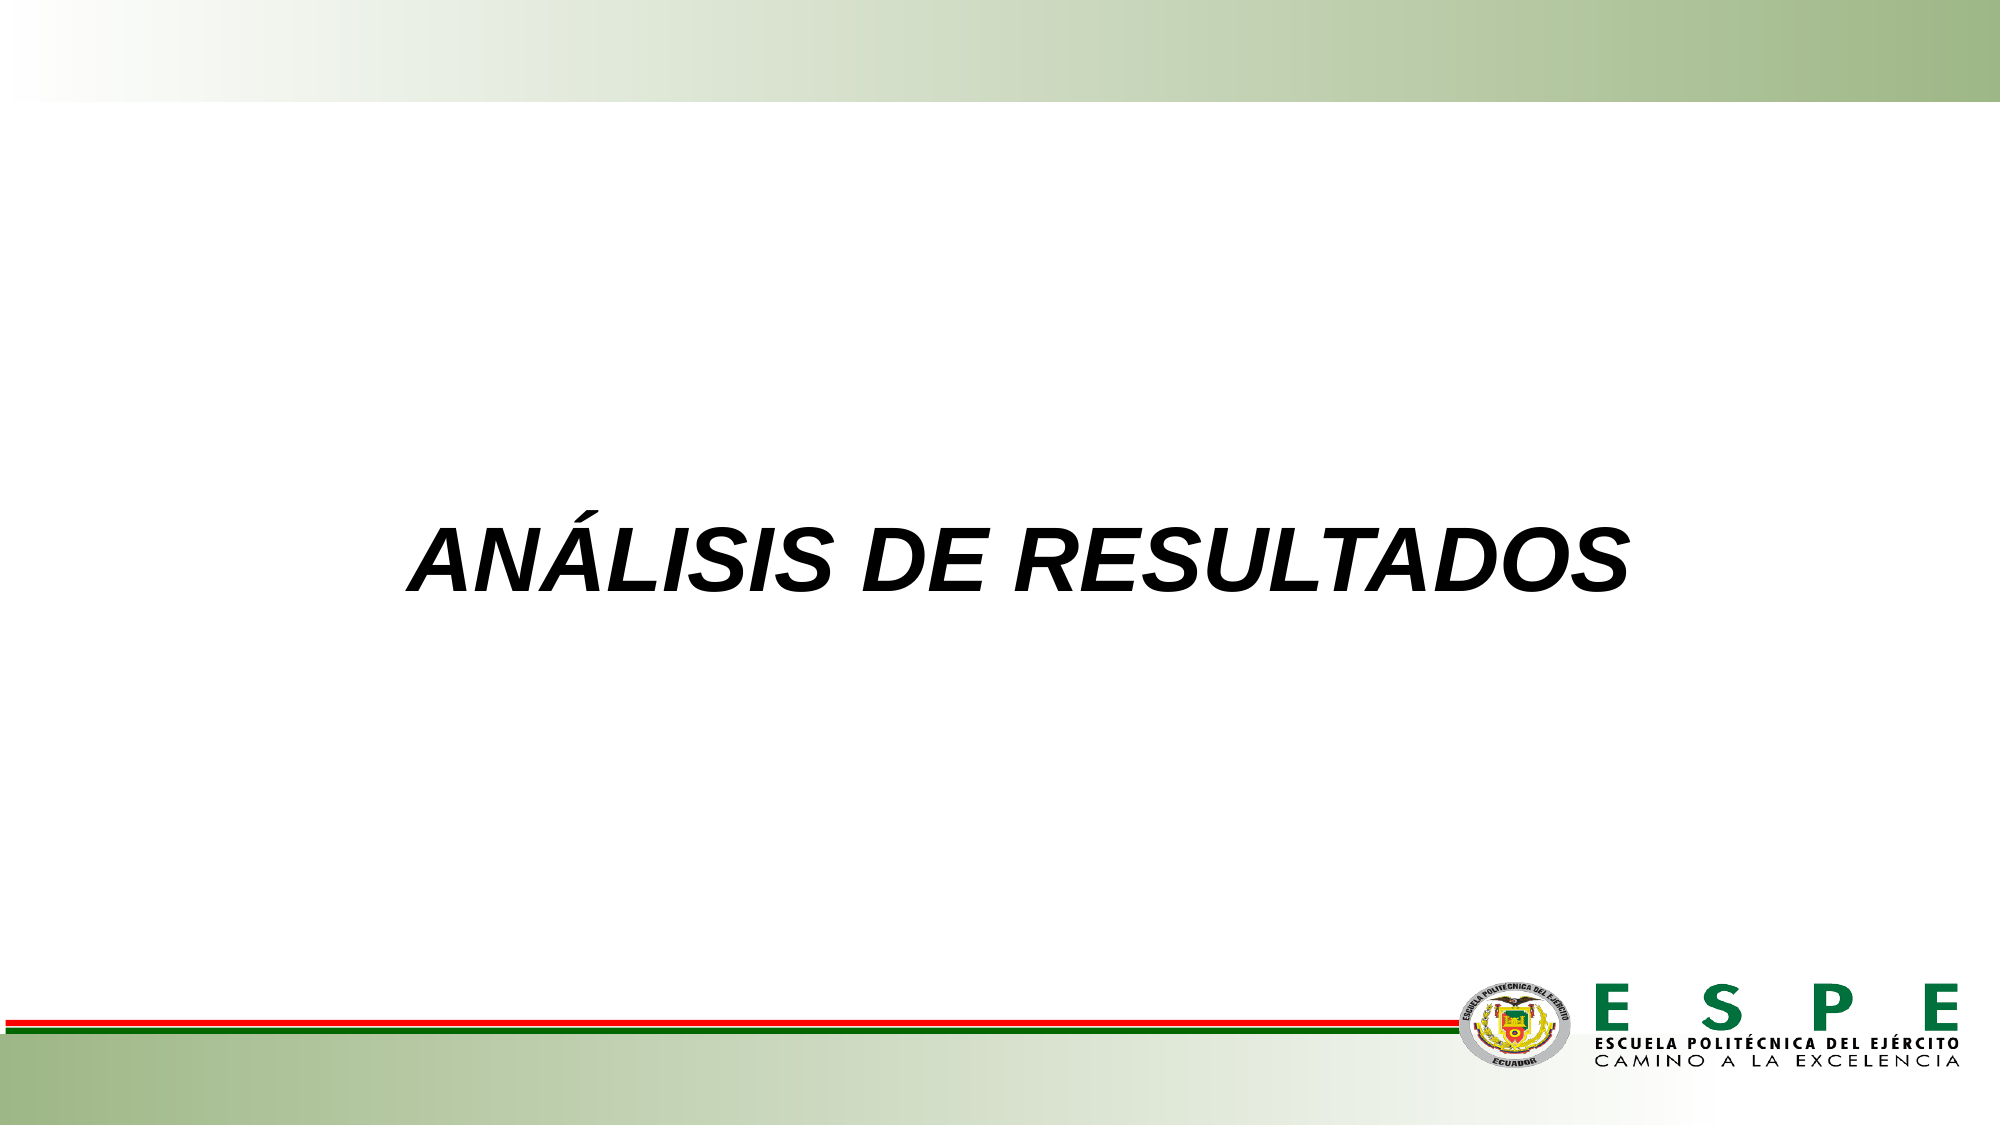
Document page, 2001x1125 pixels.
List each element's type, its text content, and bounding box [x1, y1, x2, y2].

title ANÁLISIS DE RESULTADOS [352, 492, 1648, 681]
picture [1409, 964, 2000, 1093]
